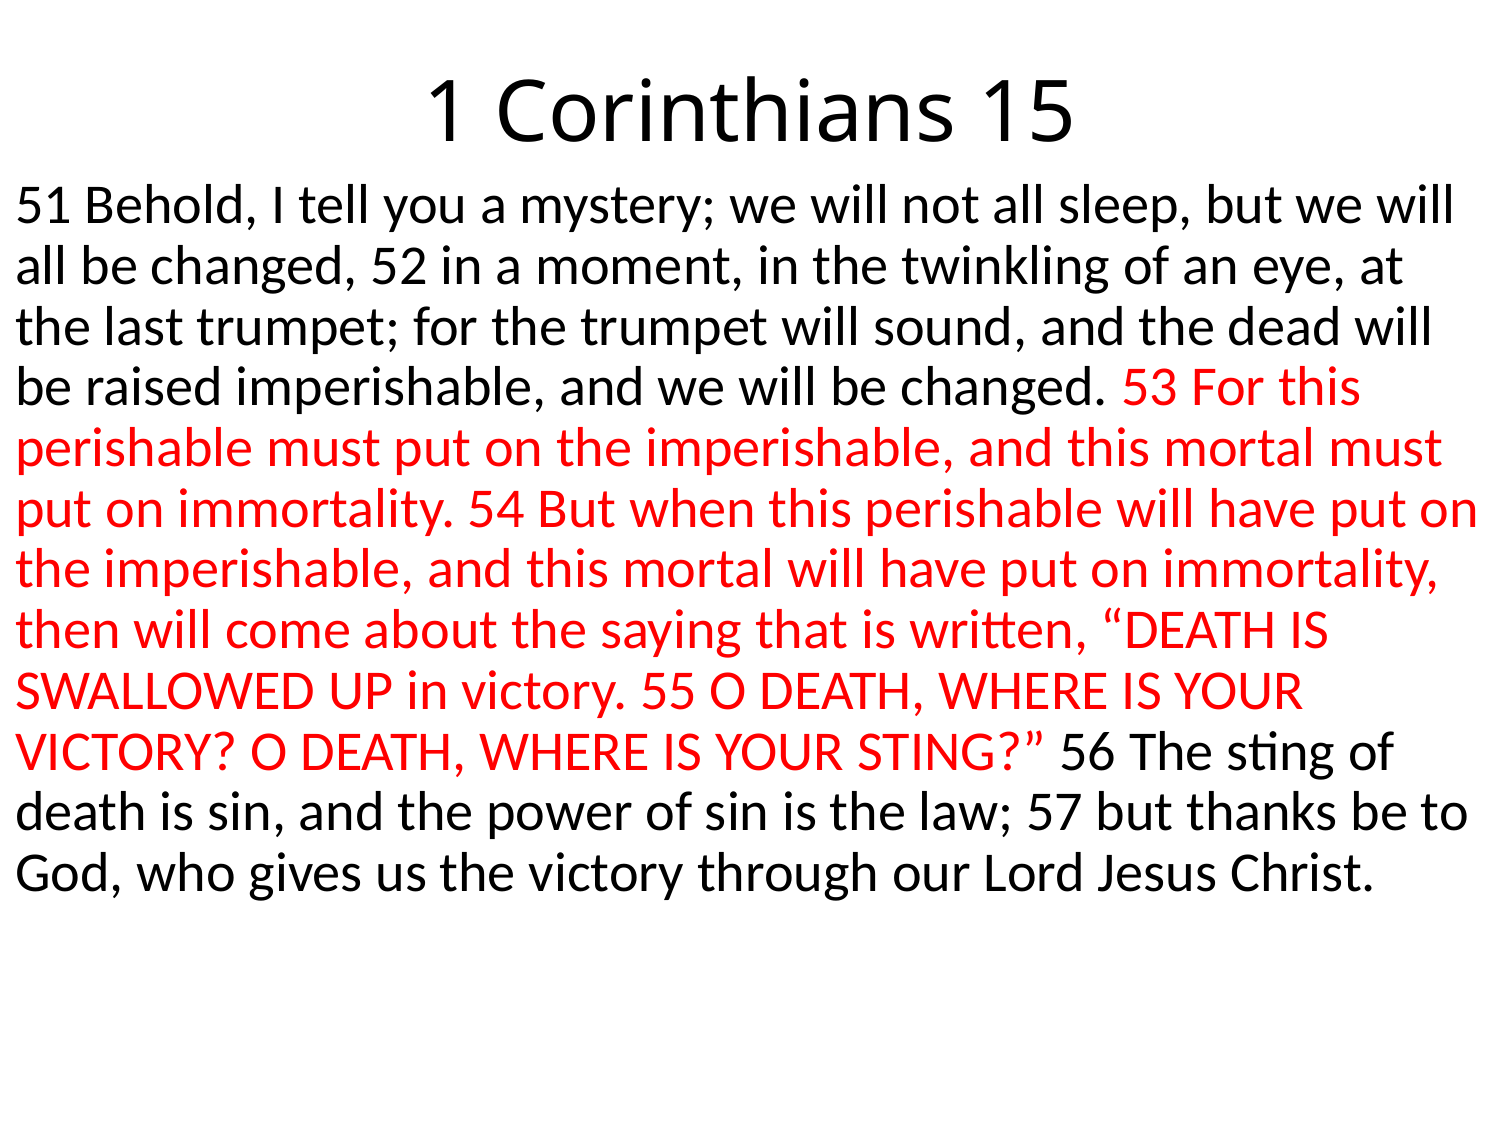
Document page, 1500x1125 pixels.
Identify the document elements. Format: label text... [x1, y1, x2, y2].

list 51 Behold, I tell you a mystery; we will not all sleep, but we will all be changed, 52 in a moment, in the twinkling of an eye, at the last trumpet; for the trumpet will sound, and the dead will be raised imperishable, and we will be changed. 53 For this perishable must put on the imperishable, and this mortal must put on immortality. 54 But when this perishable will have put on the imperishable, and this mortal will have put on immortality, then will come about the saying that is written, “DEATH IS SWALLOWED UP in victory. 55 O DEATH, WHERE IS YOUR VICTORY? O DEATH, WHERE IS YOUR STING?” 56 The sting of death is sin, and the power of sin is the law; 57 but thanks be to God, who gives us the victory through our Lord Jesus Christ. [0, 167, 1500, 958]
title 1 Corinthians 15 [103, 59, 1397, 167]
